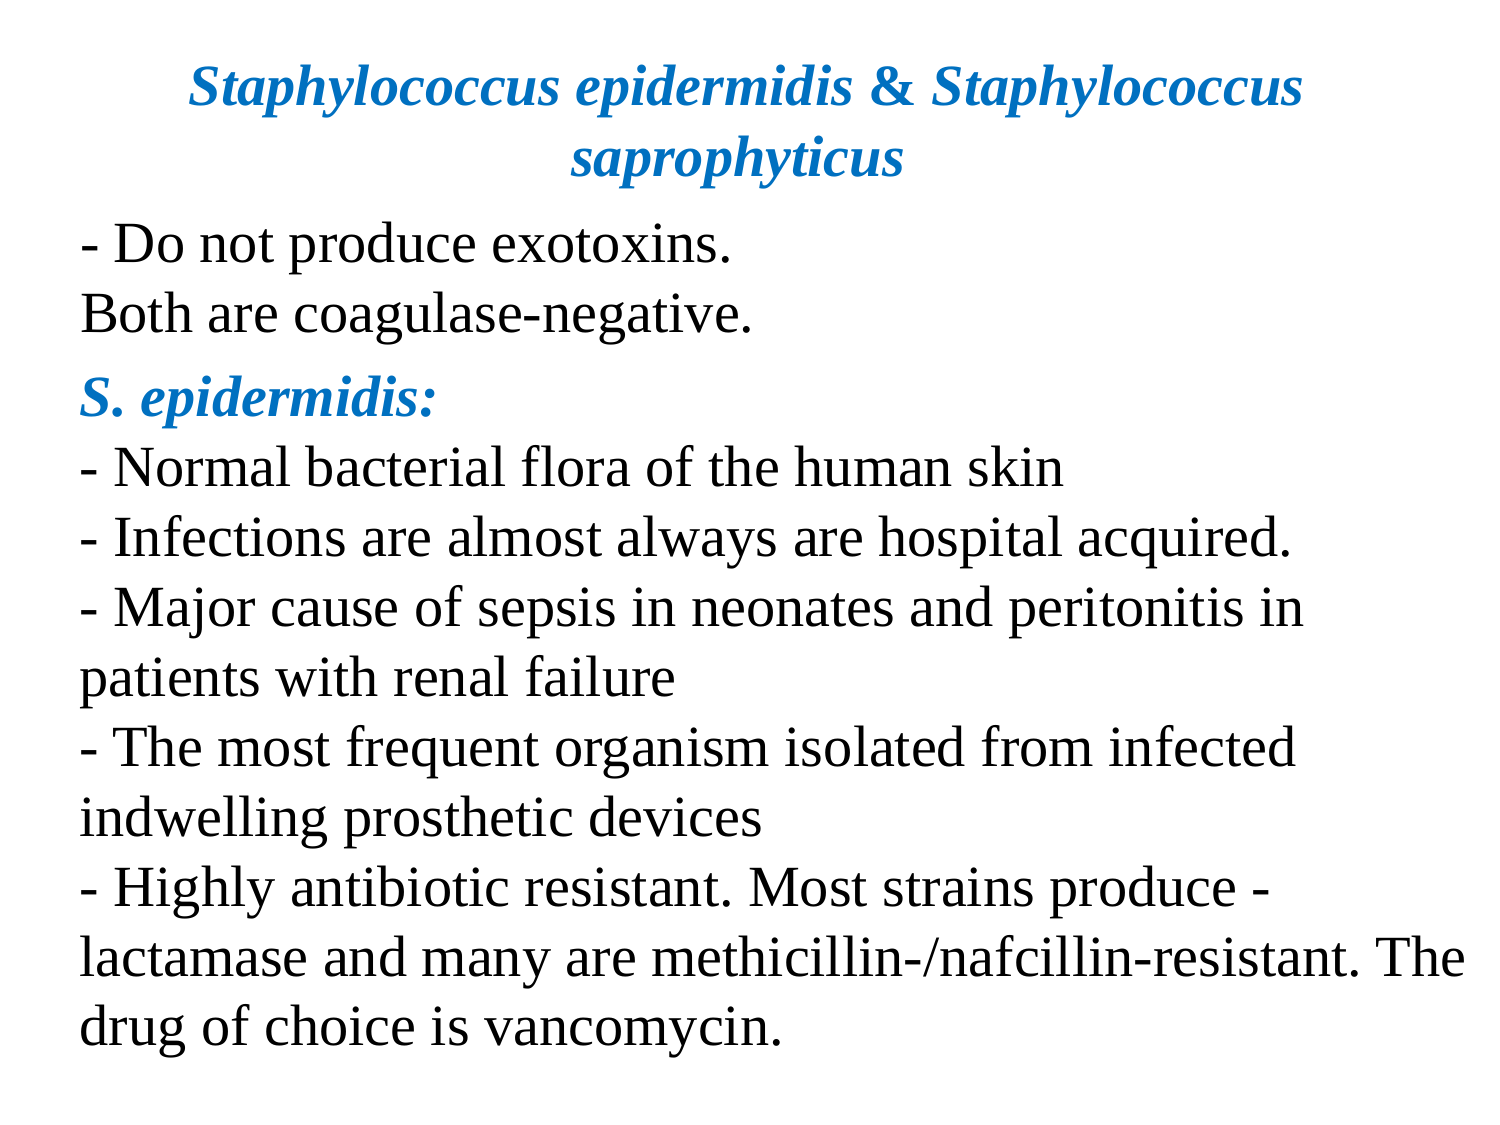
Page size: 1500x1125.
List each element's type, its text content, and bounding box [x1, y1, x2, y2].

list Staphylococcus epidermidis & Staphylococcus saprophyticus [76, 42, 1400, 185]
text_box S. epidermidis: - Normal bacterial flora of the human skin - Infections are almost always are hospital acquired. - Major cause of sepsis in neonates and peritonitis in patients with renal failure - The most frequent organism isolated from infected indwelling prosthetic devices - Highly antibiotic resistant. Most strains produce - lactamase and many are methicillin-/nafcillin-resistant. The drug of choice is vancomycin. [64, 350, 1483, 1065]
title - Do not produce exotoxins. Both are coagulase-negative. [64, 196, 1447, 338]
